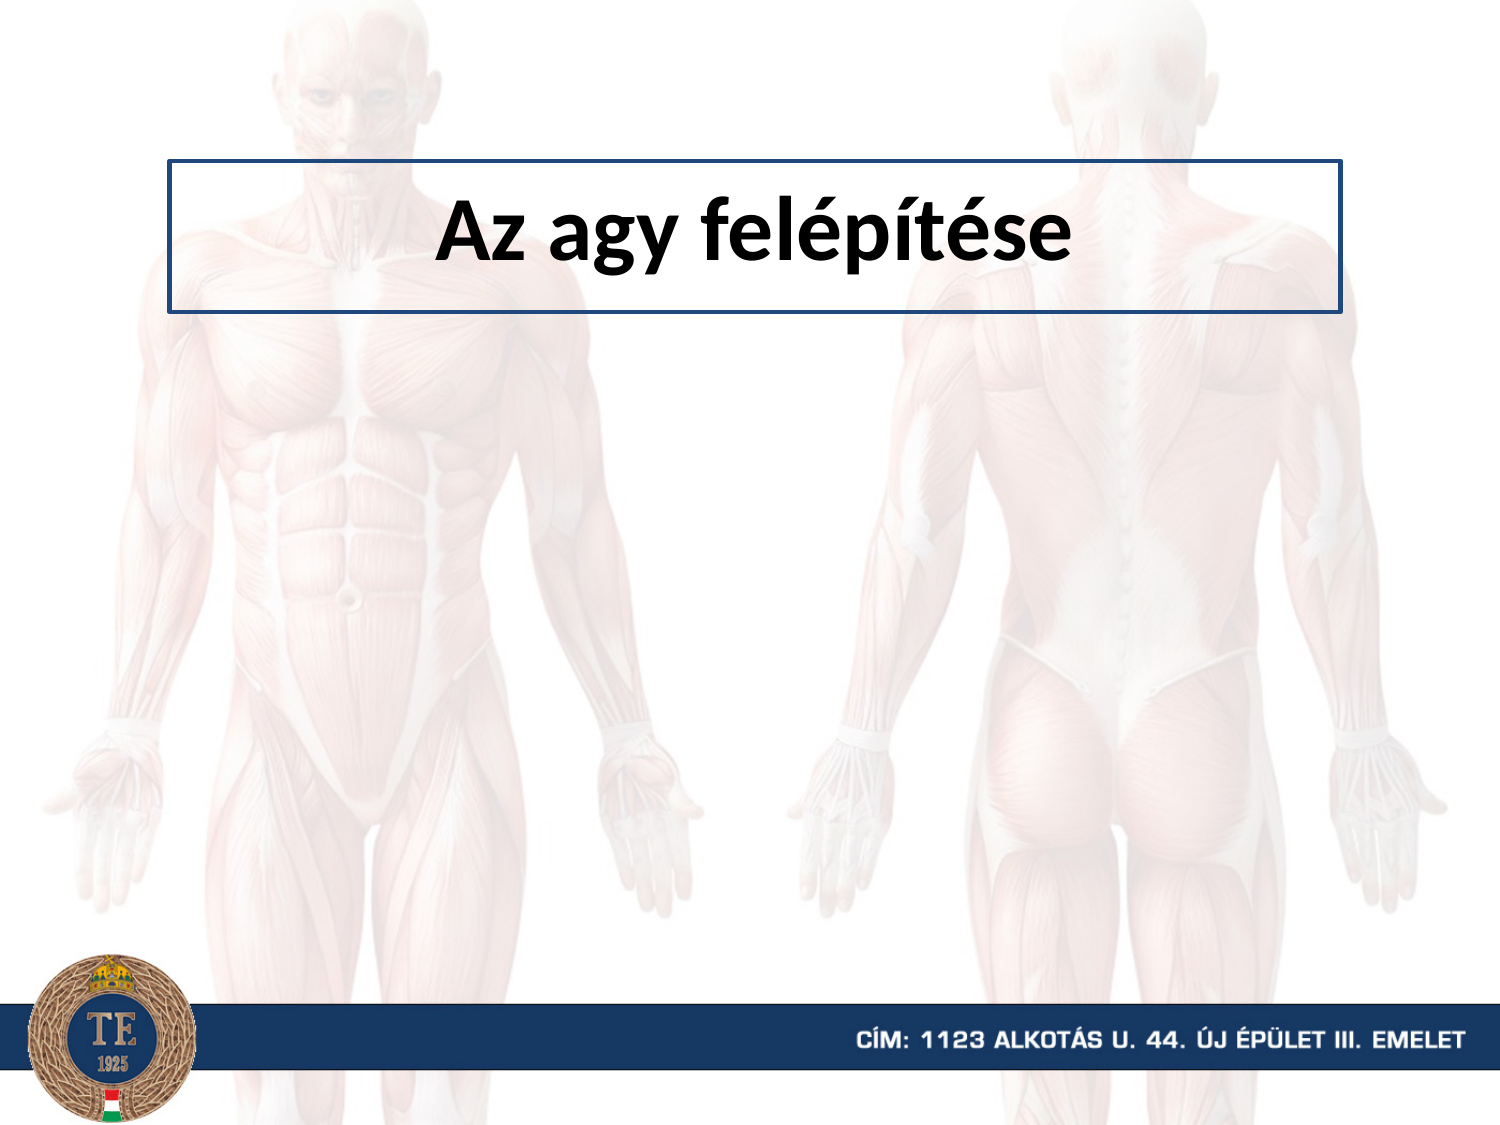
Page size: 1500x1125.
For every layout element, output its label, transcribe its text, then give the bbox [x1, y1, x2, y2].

text_box Az agy felépítése [167, 159, 1343, 314]
picture [0, 0, 1500, 1125]
